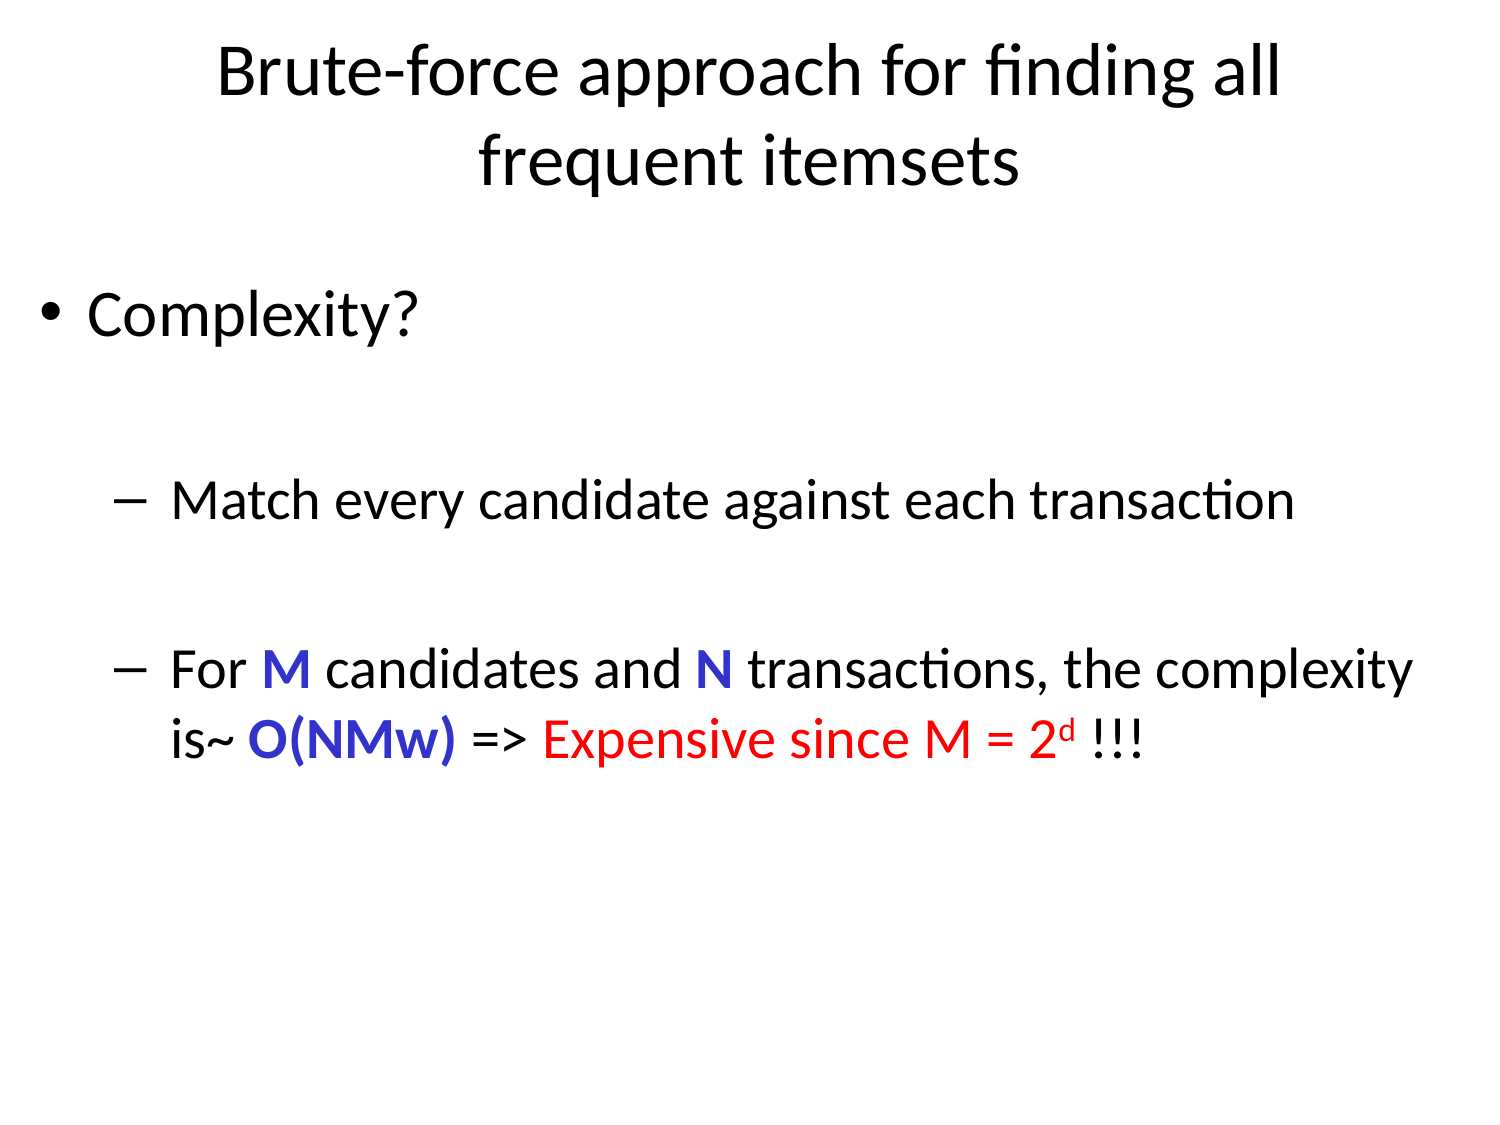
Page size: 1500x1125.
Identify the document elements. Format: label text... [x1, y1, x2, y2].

text_box Brute-force approach for finding all frequent itemsets [74, 12, 1425, 208]
text_box Complexity? Match every candidate against each transaction For M candidates and N transactions, the complexity is~ O(NMw) => Expensive since M = 2d !!! [24, 262, 1500, 1072]
